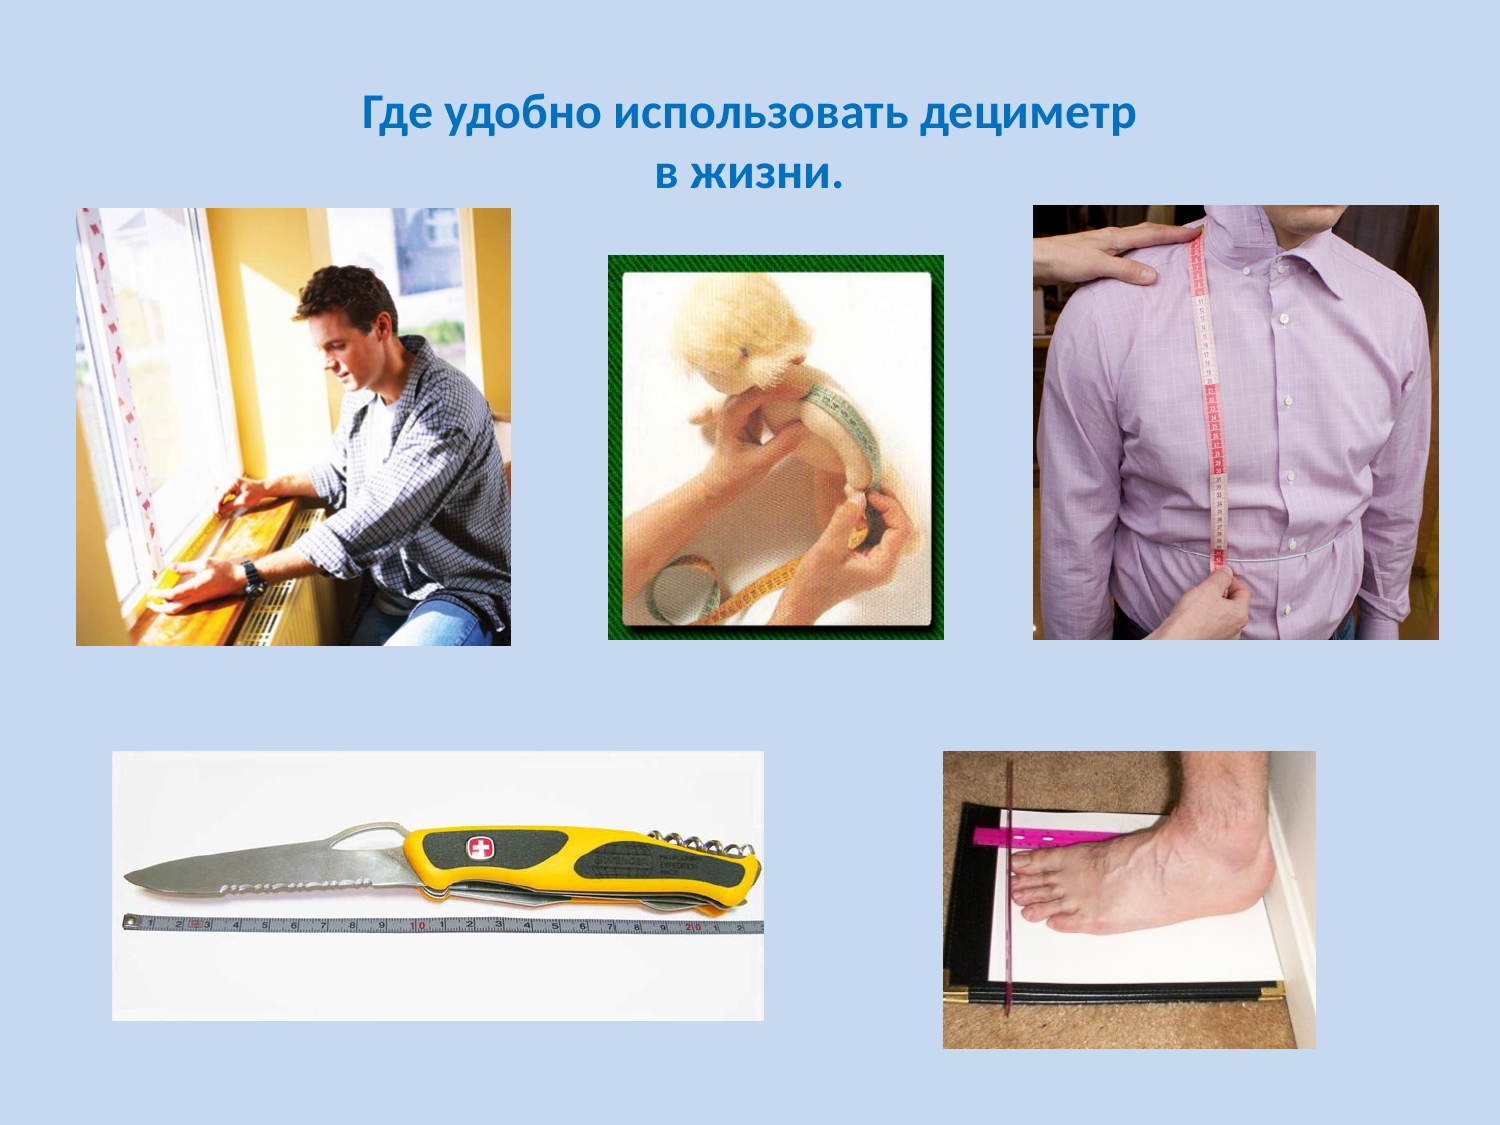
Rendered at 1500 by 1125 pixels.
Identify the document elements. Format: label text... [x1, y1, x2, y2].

picture [943, 751, 1317, 1050]
title Где удобно использовать дециметр в жизни. [75, 45, 1425, 233]
picture [1033, 205, 1440, 640]
picture [607, 255, 945, 640]
picture [111, 751, 764, 1021]
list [76, 207, 511, 646]
